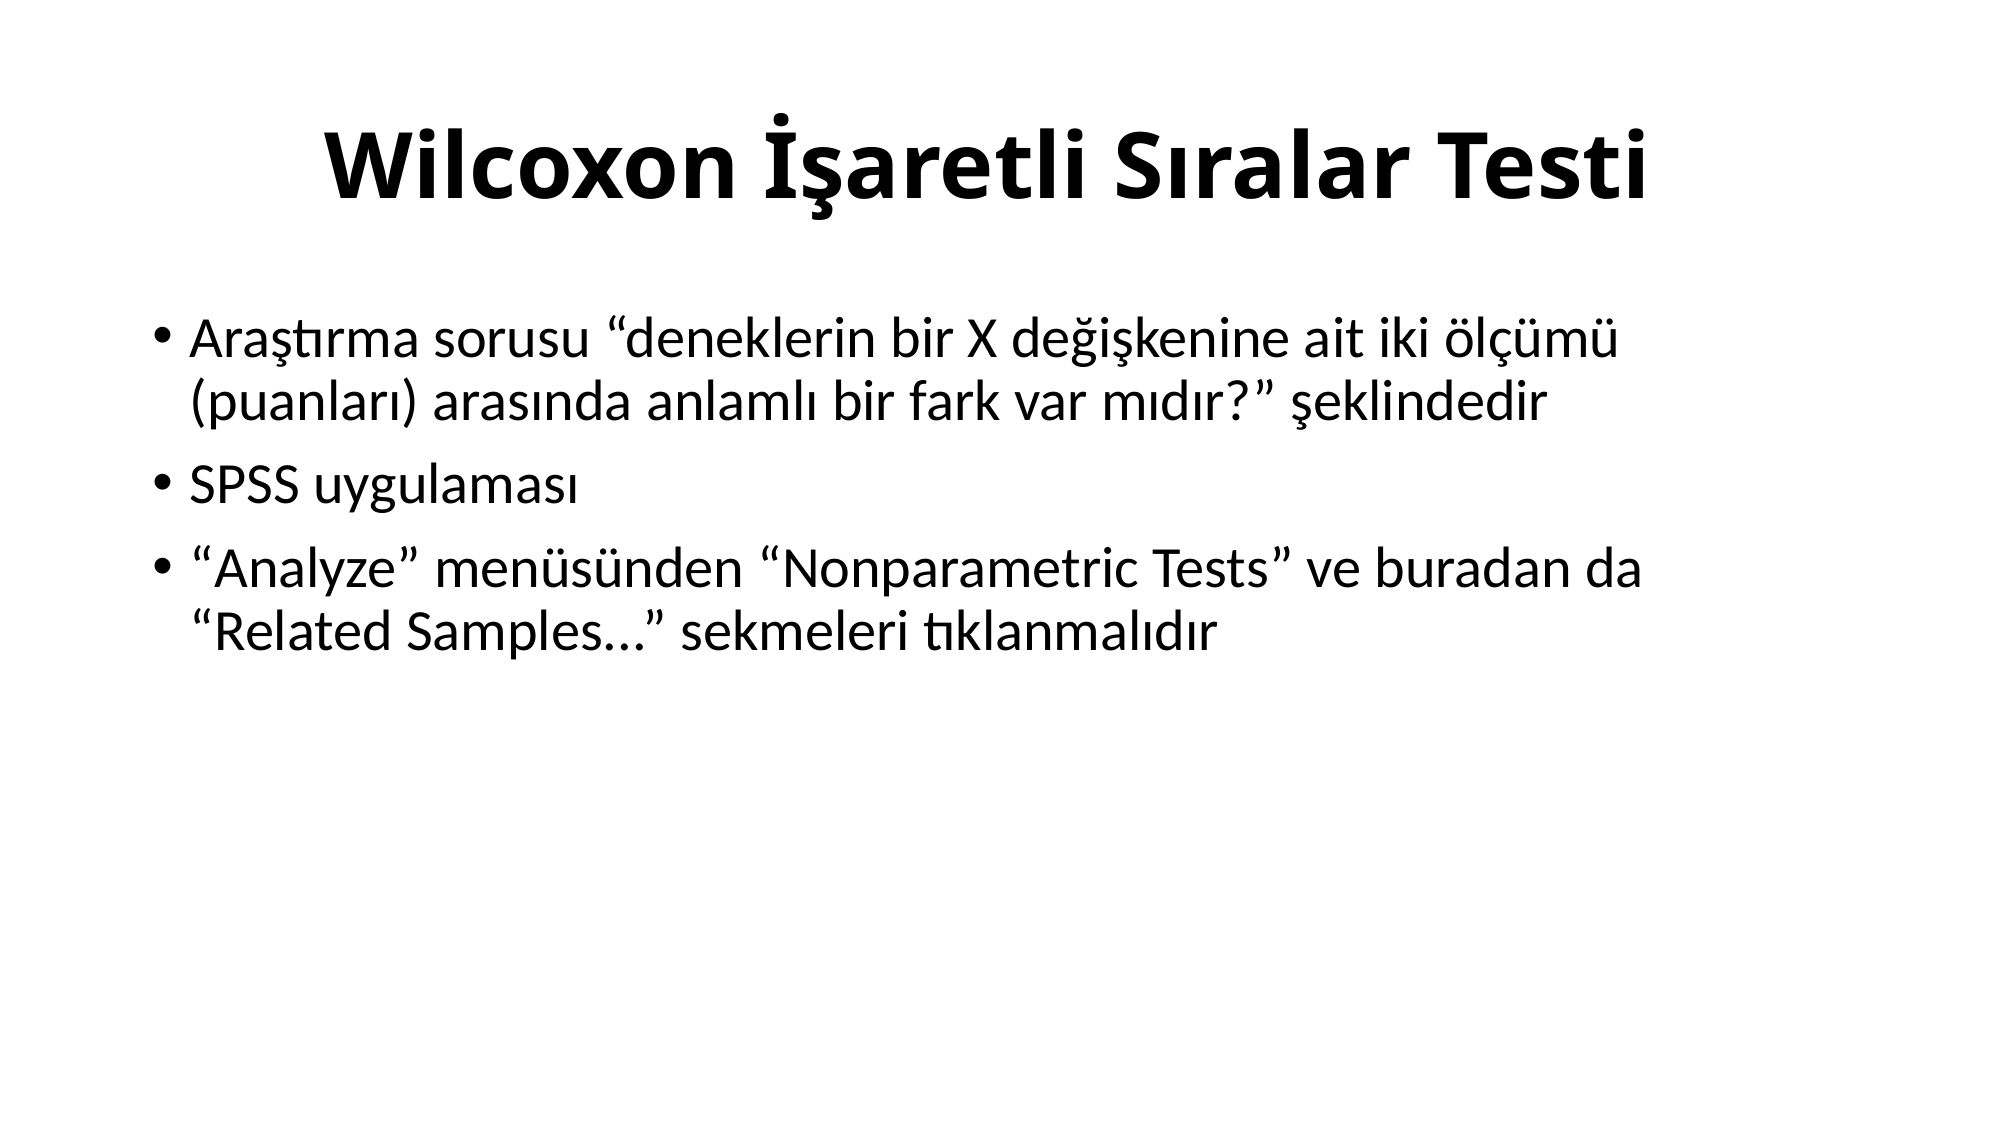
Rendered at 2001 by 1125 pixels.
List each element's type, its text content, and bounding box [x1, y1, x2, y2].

title Wilcoxon İşaretli Sıralar Testi [137, 59, 1863, 278]
list Araştırma sorusu “deneklerin bir X değişkenine ait iki ölçümü (puanları) arasında anlamlı bir fark var mıdır?” şeklindedir SPSS uygulaması “Analyze” menüsünden “Nonparametric Tests” ve buradan da “Related Samples...” sekmeleri tıklanmalıdır [137, 299, 1863, 1014]
